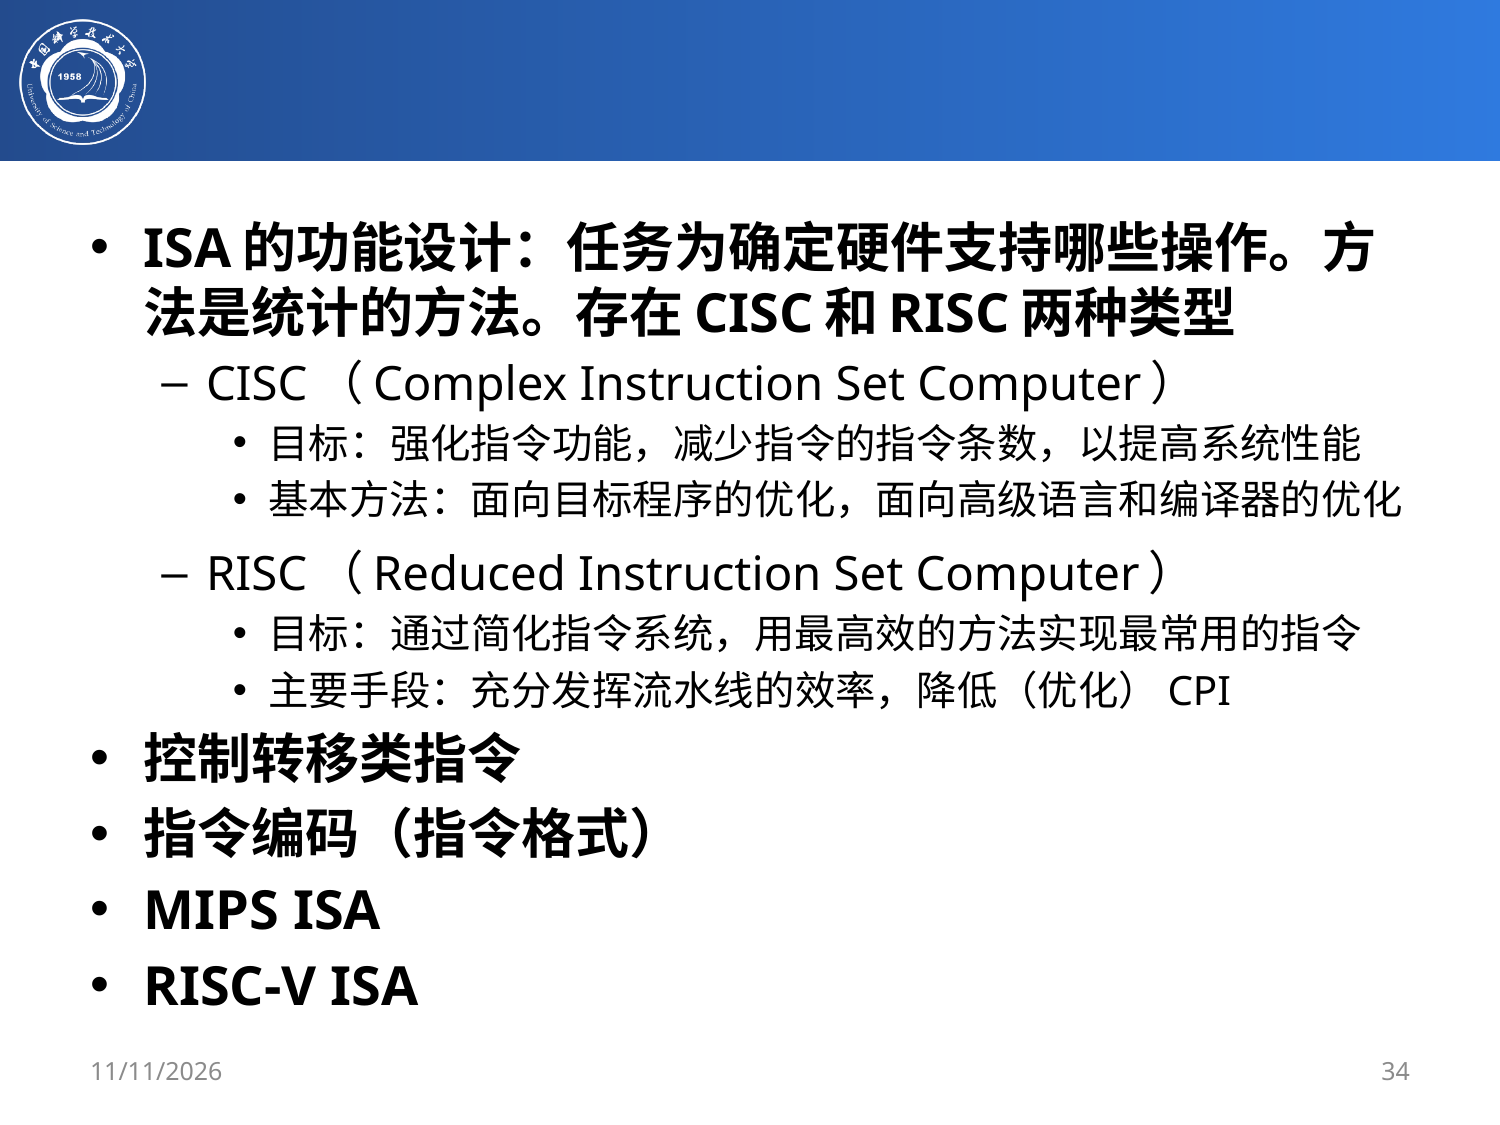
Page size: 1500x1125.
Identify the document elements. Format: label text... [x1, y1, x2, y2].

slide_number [75, 1042, 425, 1103]
slide_number 34 [1074, 1042, 1425, 1103]
picture [19, 19, 146, 145]
list ISA的功能设计：任务为确定硬件支持哪些操作。方法是统计的方法。存在CISC和RISC两种类型 CISC（Complex Instruction Set Computer） 目标：强化指令功能，减少指令的指令条数，以提高系统性能 基本方法：面向目标程序的优化，面向高级语言和编译器的优化 RISC（Reduced Instruction Set Computer） 目标：通过简化指令系统，用最高效的方法实现最常用的指令 主要手段：充分发挥流水线的效率，降低（优化）CPI 控制转移类指令 指令编码（指令格式） MIPS ISA RISC-V ISA [75, 206, 1425, 1036]
